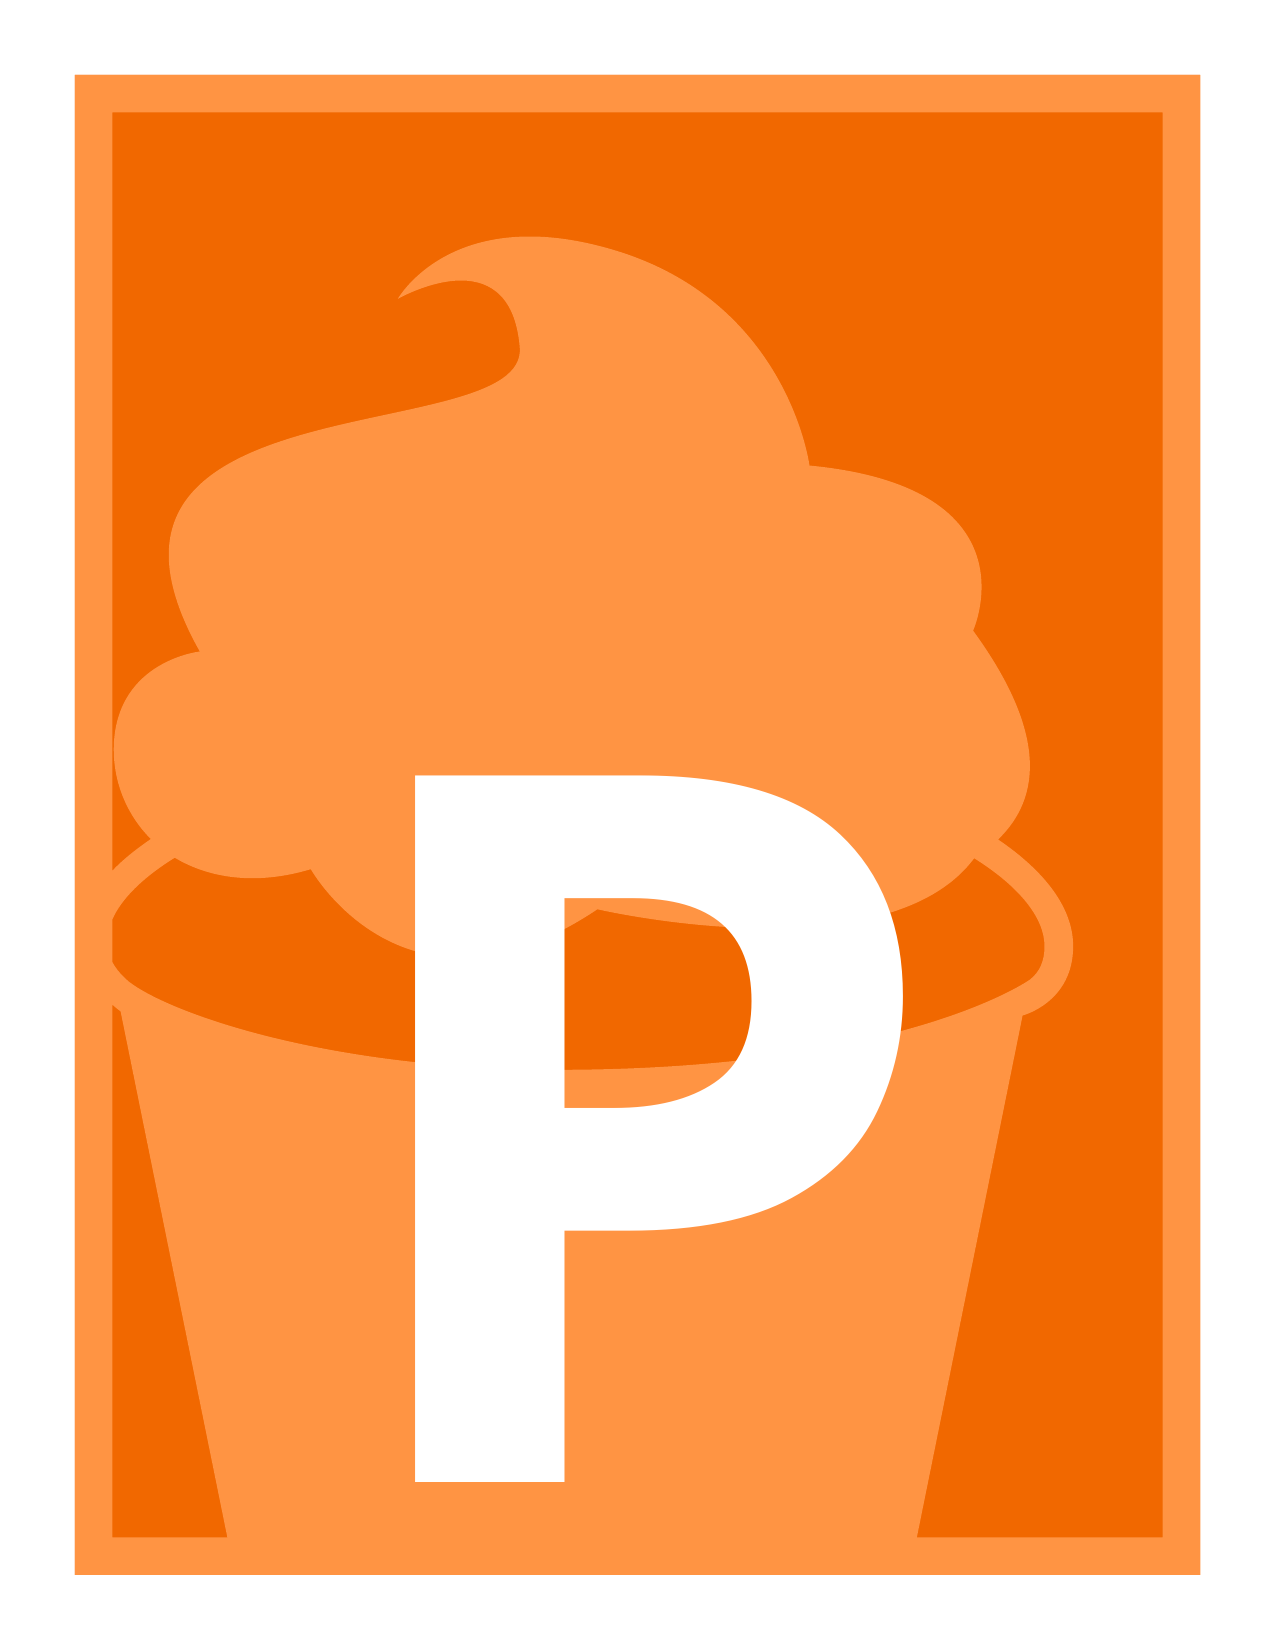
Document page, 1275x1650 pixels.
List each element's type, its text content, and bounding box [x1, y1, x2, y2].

title p [112, 564, 1163, 1609]
